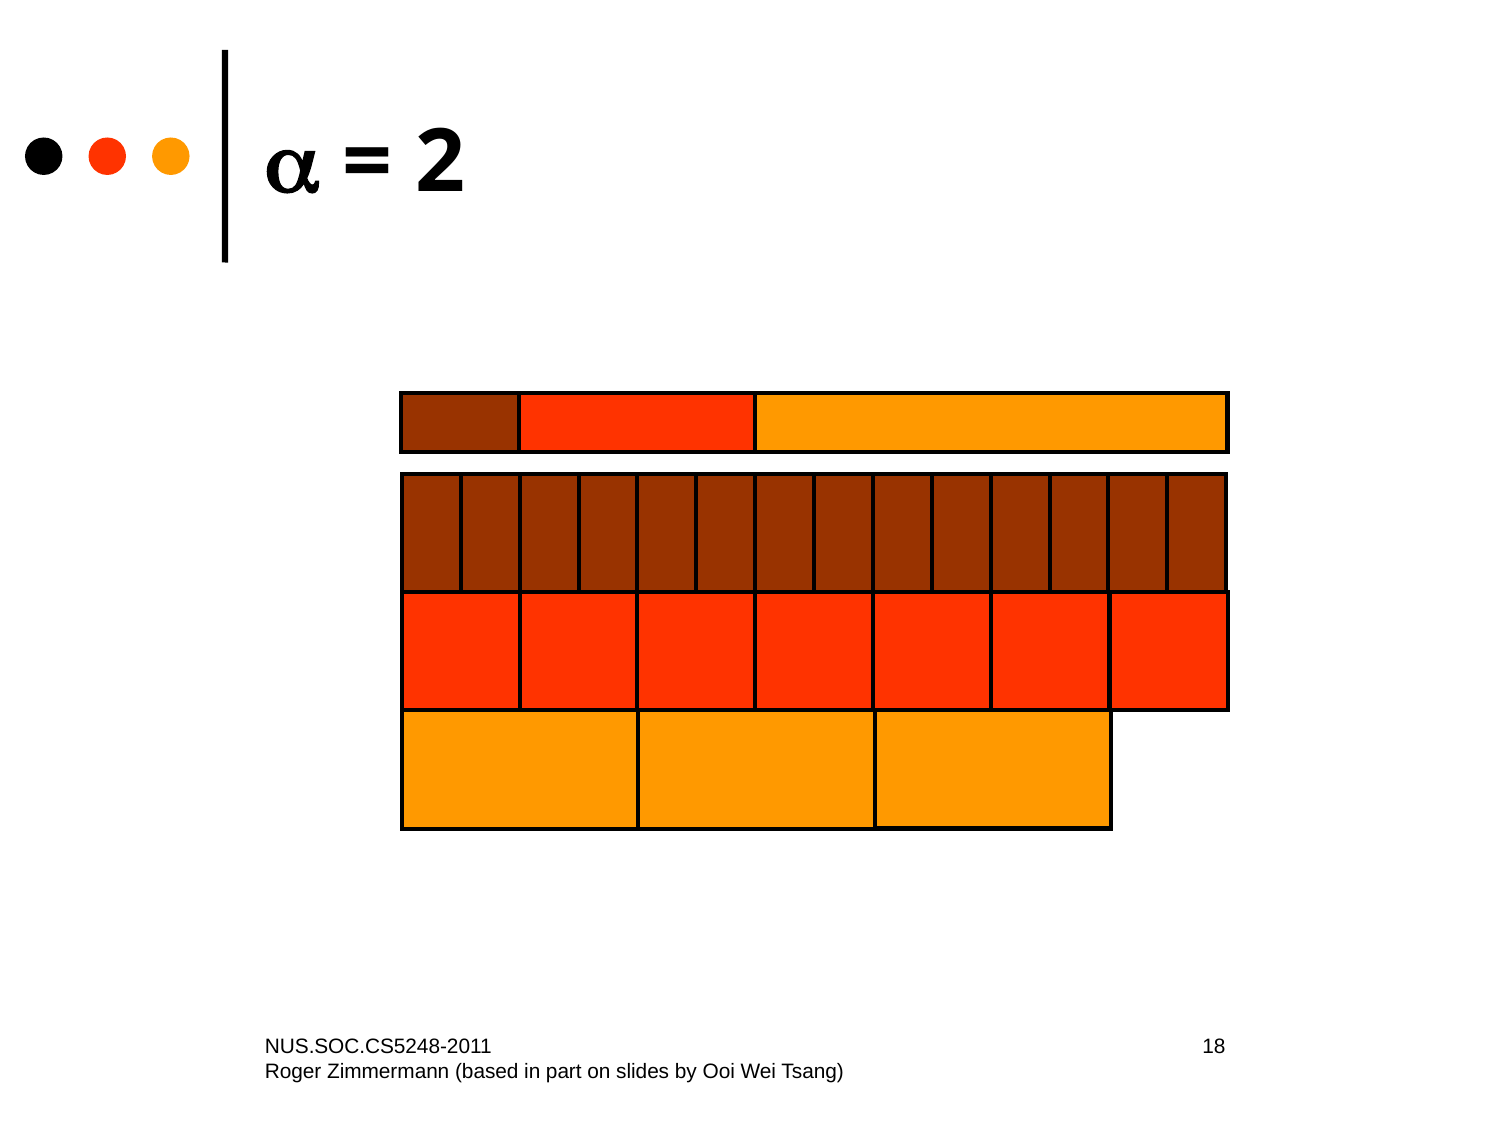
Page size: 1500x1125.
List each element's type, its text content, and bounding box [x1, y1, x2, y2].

text_box [519, 473, 578, 591]
title  = 2 [249, 30, 1401, 282]
text_box [874, 710, 1112, 829]
text_box [401, 710, 638, 829]
text_box [1050, 473, 1108, 591]
text_box [401, 473, 460, 591]
text_box [460, 473, 519, 591]
text_box [1108, 473, 1167, 591]
text_box [872, 473, 932, 591]
slide_number 18 [1187, 1024, 1401, 1101]
text_box [696, 473, 754, 591]
text_box [1167, 473, 1226, 591]
text_box [754, 473, 814, 591]
text_box [518, 392, 755, 452]
text_box [991, 591, 1109, 710]
text_box [814, 473, 872, 591]
text_box [755, 392, 1228, 452]
text_box [754, 591, 873, 710]
text_box [932, 473, 990, 591]
text_box [873, 591, 991, 710]
text_box [636, 473, 696, 591]
text_box [638, 710, 874, 829]
text_box [401, 591, 519, 710]
text_box [990, 473, 1050, 591]
text_box [636, 591, 754, 710]
text_box [519, 591, 636, 710]
text_box [578, 473, 636, 591]
text_box [1109, 591, 1228, 711]
text_box [400, 392, 518, 452]
footer NUS.SOC.CS5248-2011 Roger Zimmermann (based in part on slides by Ooi Wei Tsang) [249, 1024, 888, 1101]
